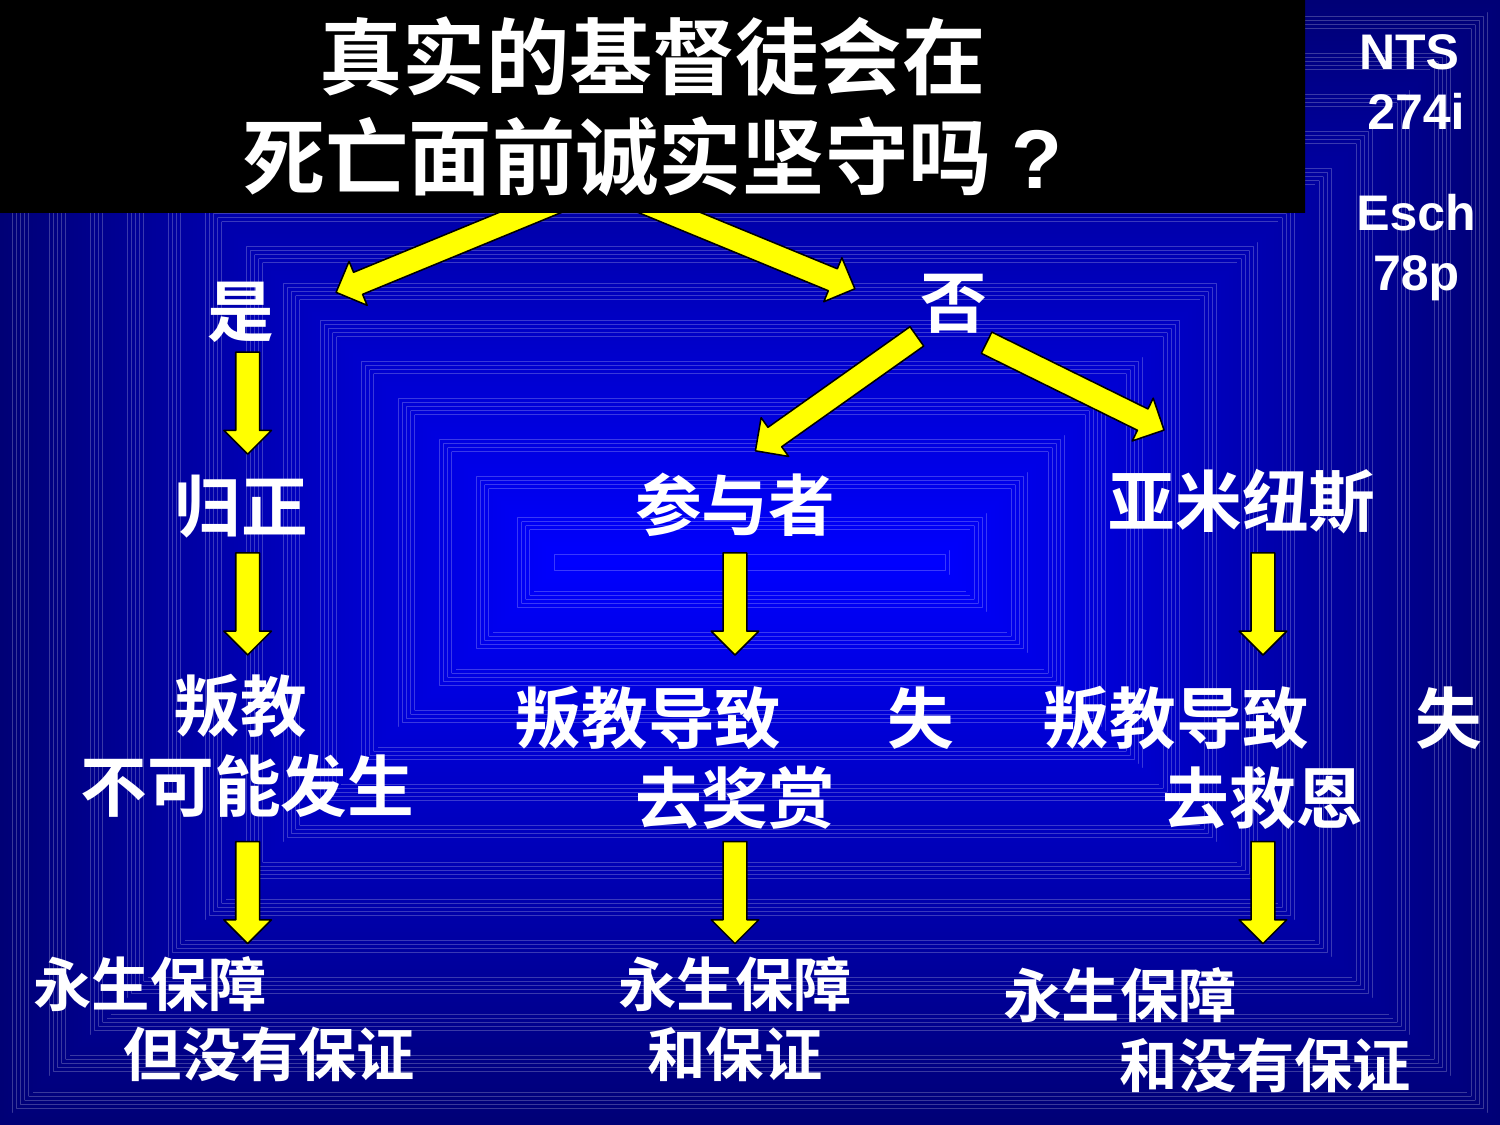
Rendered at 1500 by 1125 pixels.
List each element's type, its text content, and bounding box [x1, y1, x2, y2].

text_box 叛教导致 失去奖赏 [498, 669, 972, 844]
text_box 叛教导致 失去救恩 [1025, 669, 1500, 844]
text_box NTS 274i [1344, 12, 1488, 148]
text_box [711, 841, 759, 944]
text_box [223, 552, 272, 655]
text_box 叛教 不可能发生 [10, 656, 485, 832]
text_box 永生保障 和保证 [481, 940, 989, 1096]
text_box [223, 841, 272, 944]
text_box 亚米纽斯 [984, 452, 1500, 547]
text_box [223, 352, 272, 455]
text_box [711, 552, 759, 655]
text_box 否 [785, 253, 1123, 349]
text_box [336, 213, 561, 306]
text_box 归正 [0, 457, 483, 552]
text_box Esch 78p [1341, 172, 1491, 308]
text_box 永生保障 和没有保证 [987, 952, 1500, 1107]
text_box [1239, 552, 1287, 655]
text_box [981, 332, 1165, 441]
text_box 参与者 [468, 455, 1002, 551]
text_box [755, 326, 924, 457]
text_box 是 [110, 262, 370, 358]
title 真实的基督徒会在 死亡面前诚实坚守吗? [0, 0, 1306, 213]
text_box [639, 213, 855, 302]
text_box 永生保障 但没有保证 [12, 940, 481, 1096]
text_box [1239, 841, 1287, 944]
